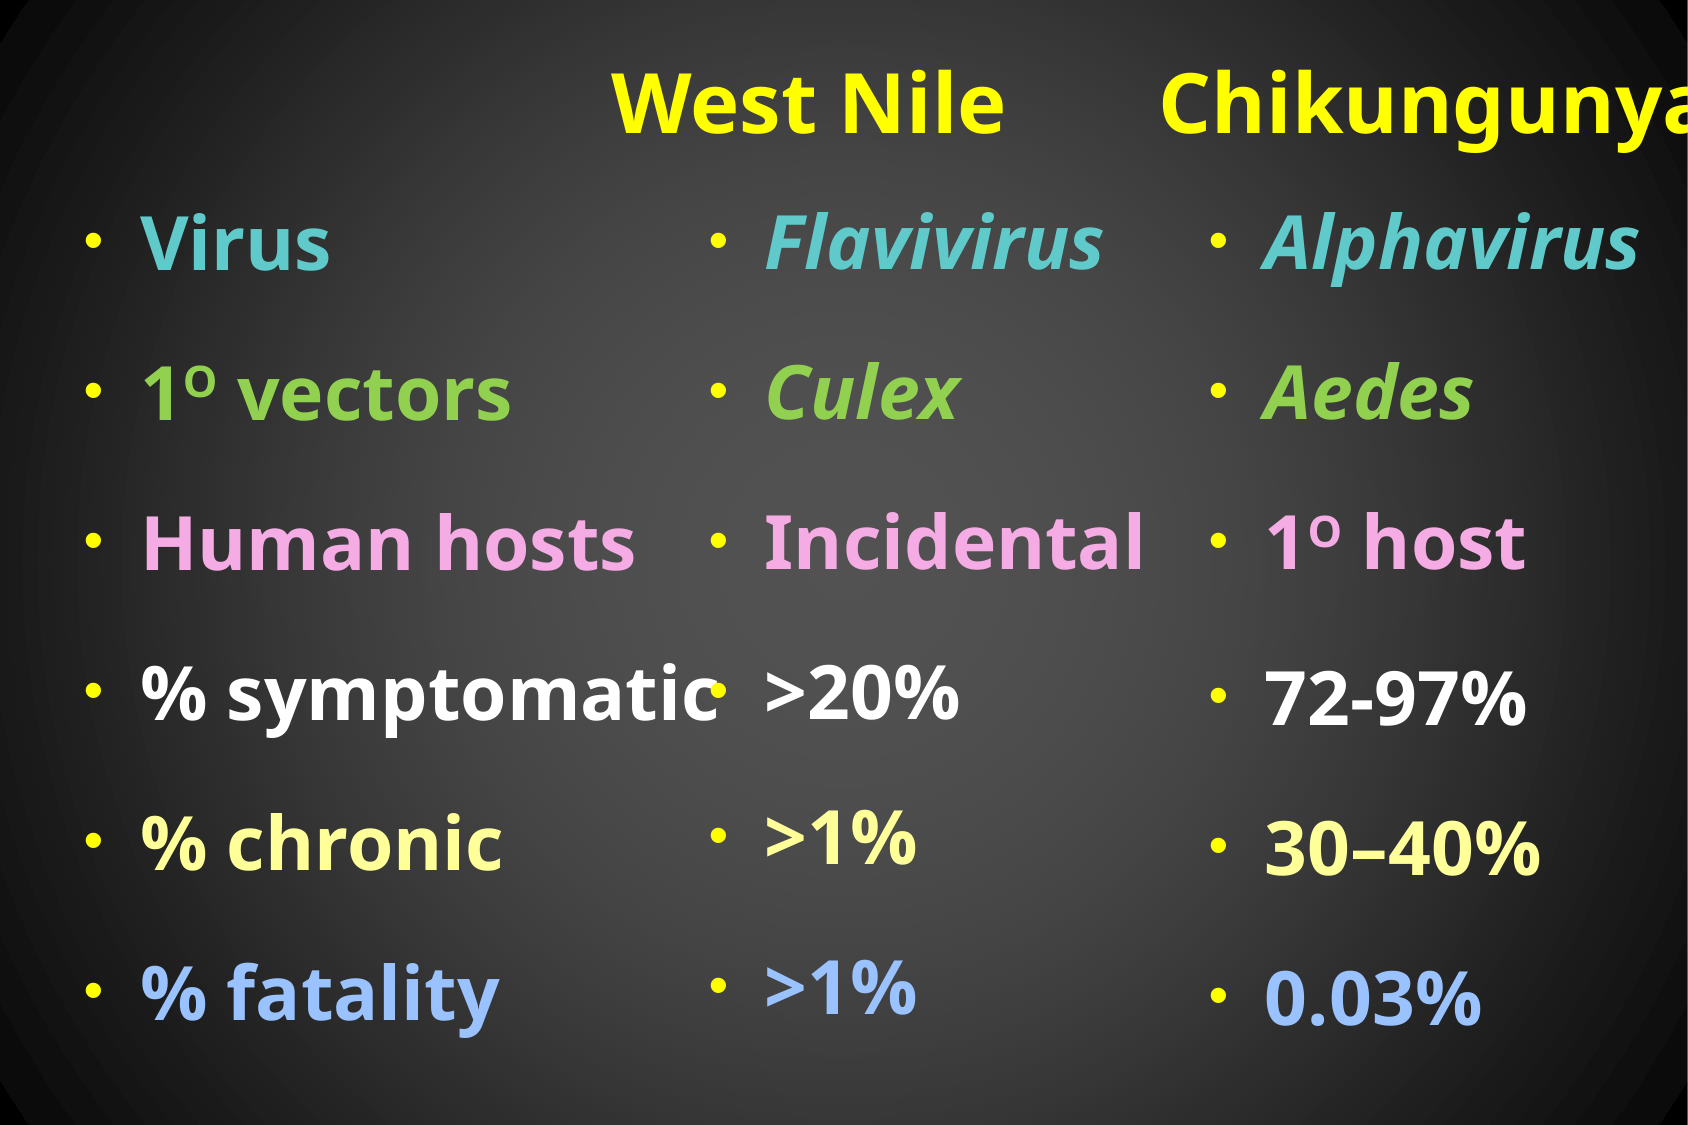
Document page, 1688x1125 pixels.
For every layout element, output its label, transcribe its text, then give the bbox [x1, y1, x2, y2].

text_box Flavivirus Culex Incidental >20% >1% >1% [693, 187, 1182, 1050]
text_box Alphavirus Aedes 1O host 72-97% 30–40% 0.03% [1193, 187, 1688, 1050]
picture [0, 0, 1688, 1125]
list Virus 1O vectors Human hosts % symptomatic % chronic % fatality [68, 186, 837, 1063]
title West Nile Chikungunya [568, 99, 1688, 301]
